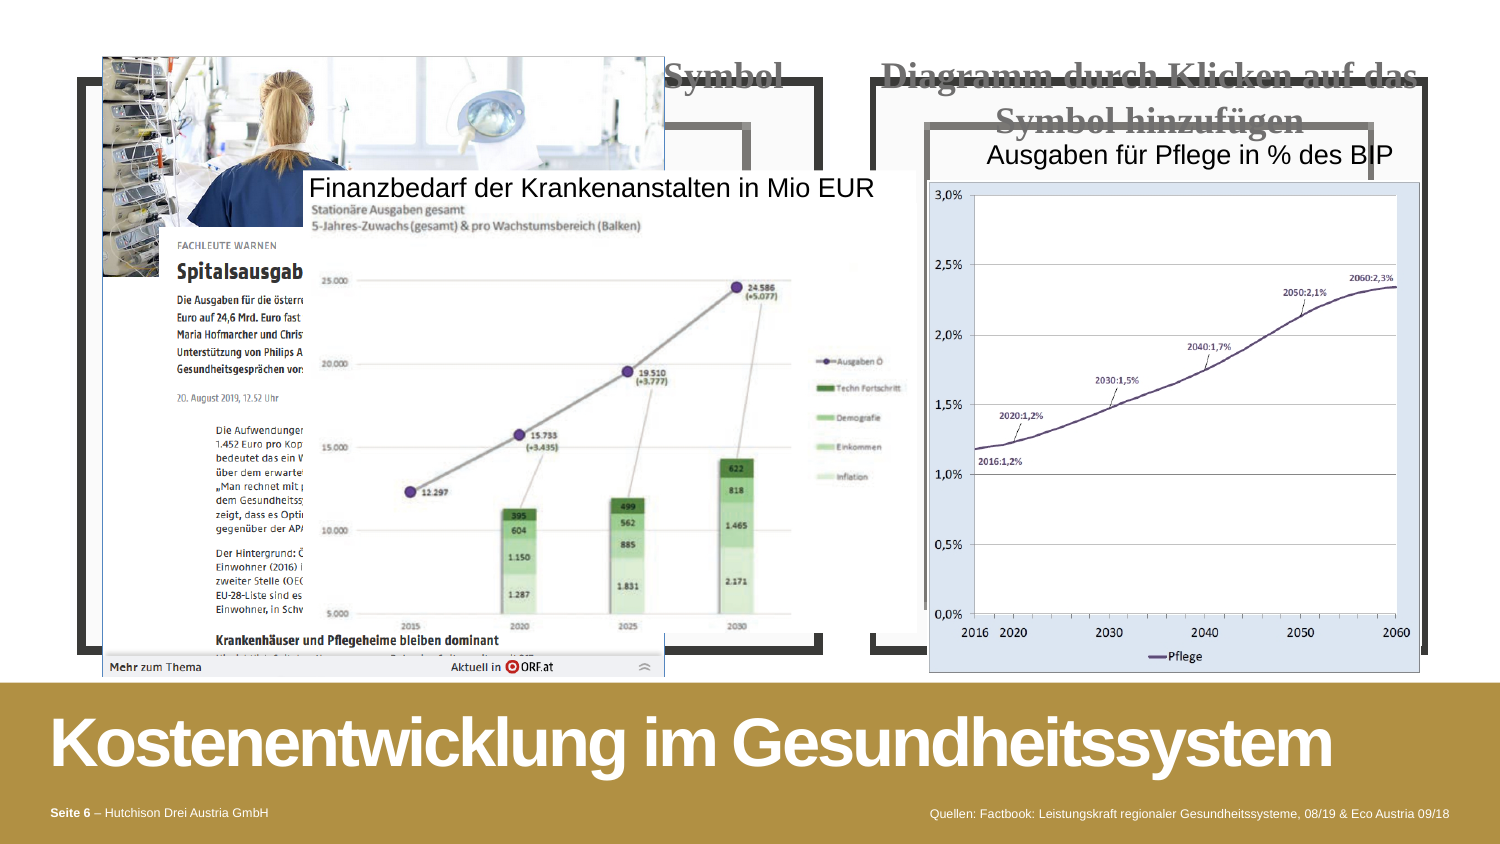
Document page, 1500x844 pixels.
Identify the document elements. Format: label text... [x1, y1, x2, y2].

picture [102, 55, 918, 678]
slide_number Seite 6 – Hutchison Drei Austria GmbH [44, 798, 502, 828]
title Kostenentwicklung im Gesundheitssystem [34, 705, 1465, 842]
text_box Ausgaben für Pflege in % des BIP [980, 137, 1400, 171]
list Quellen: Factbook: Leistungskraft regionaler Gesundheitssysteme, 08/19 & Eco Austria 09/18 [891, 799, 1465, 842]
text_box Finanzbedarf der Krankenanstalten in Mio EUR [670, 170, 917, 202]
picture [927, 180, 1421, 674]
